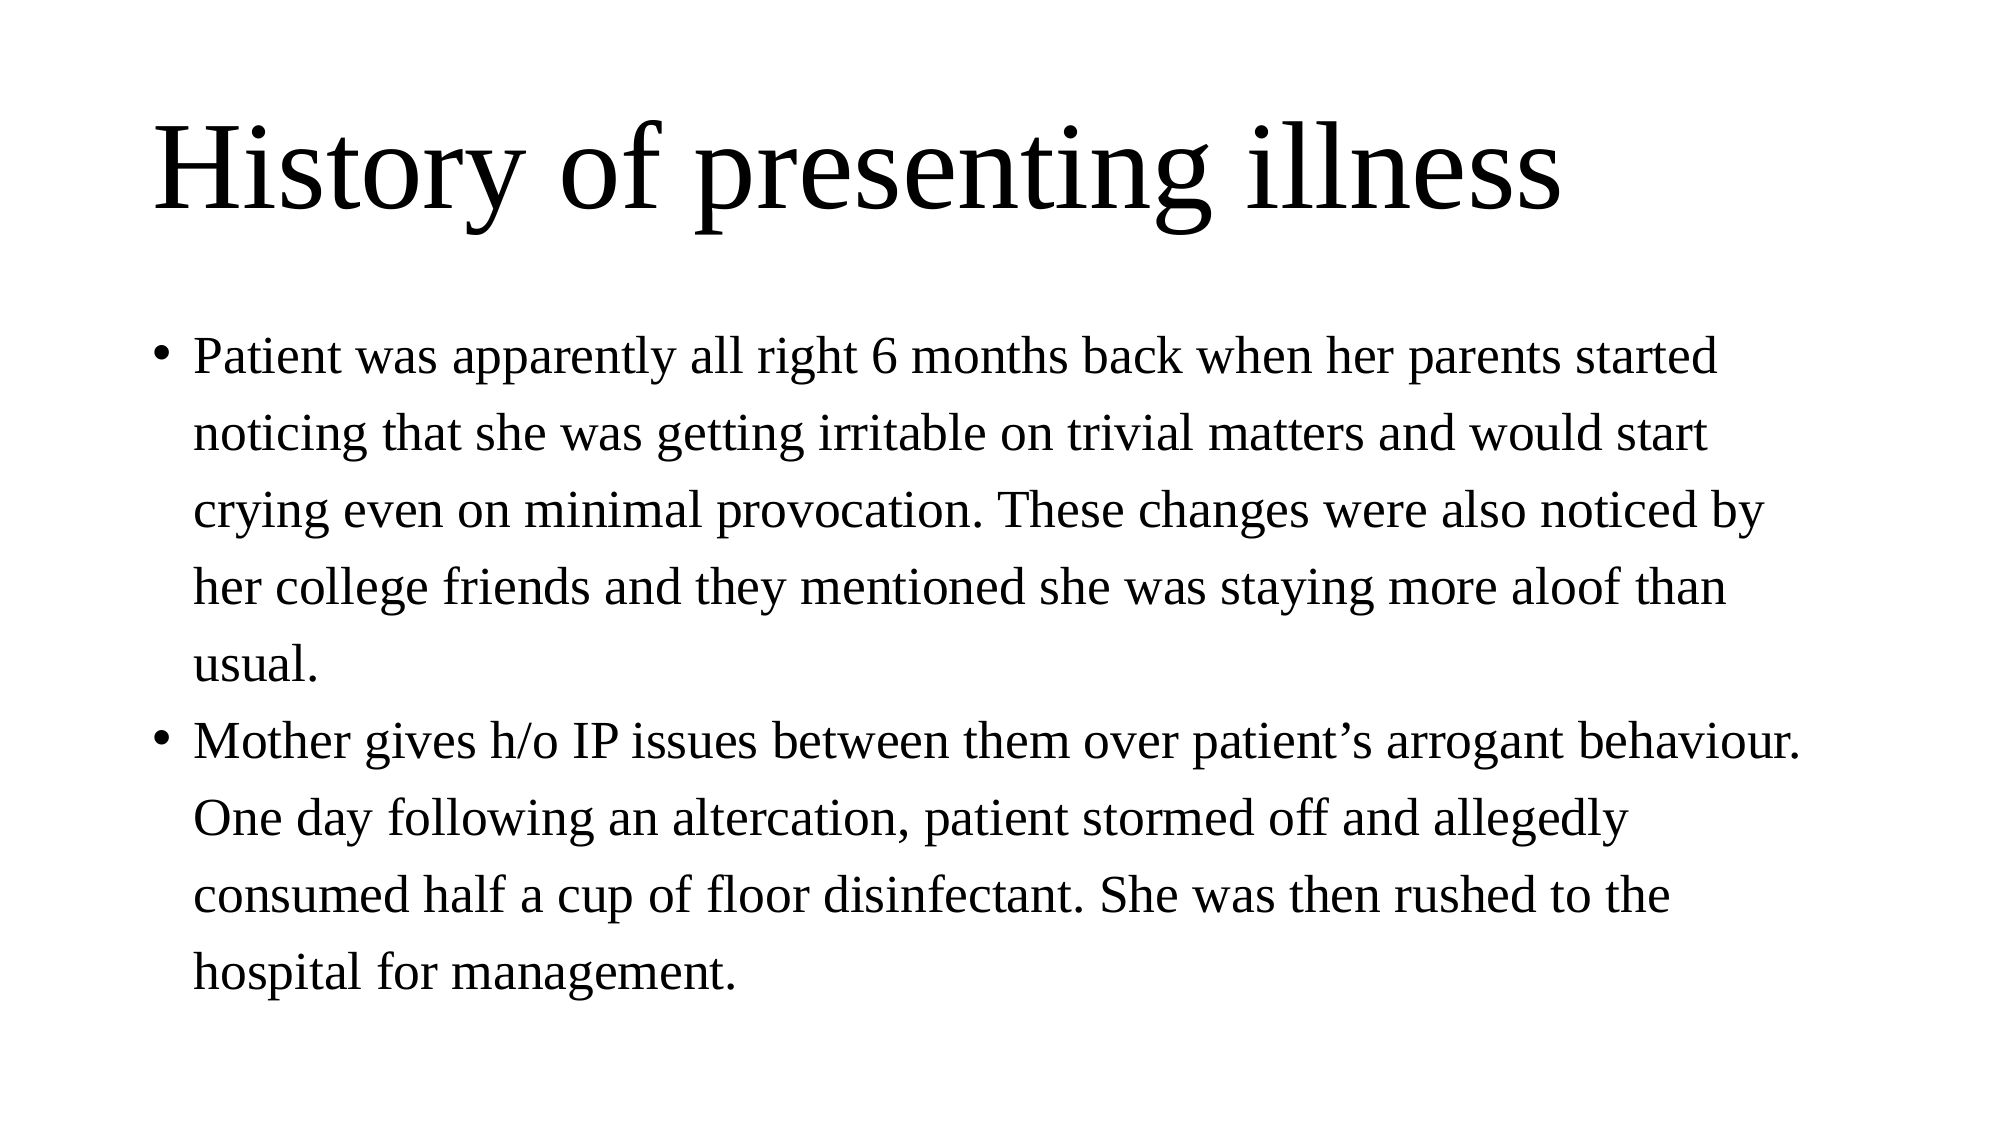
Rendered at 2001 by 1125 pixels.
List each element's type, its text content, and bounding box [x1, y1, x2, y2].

title History of presenting illness [137, 59, 1863, 278]
list Patient was apparently all right 6 months back when her parents started noticing that she was getting irritable on trivial matters and would start crying even on minimal provocation. These changes were also noticed by her college friends and they mentioned she was staying more aloof than usual. Mother gives h/o IP issues between them over patient’s arrogant behaviour. One day following an altercation, patient stormed off and allegedly consumed half a cup of floor disinfectant. She was then rushed to the hospital for management. [137, 299, 1863, 1014]
